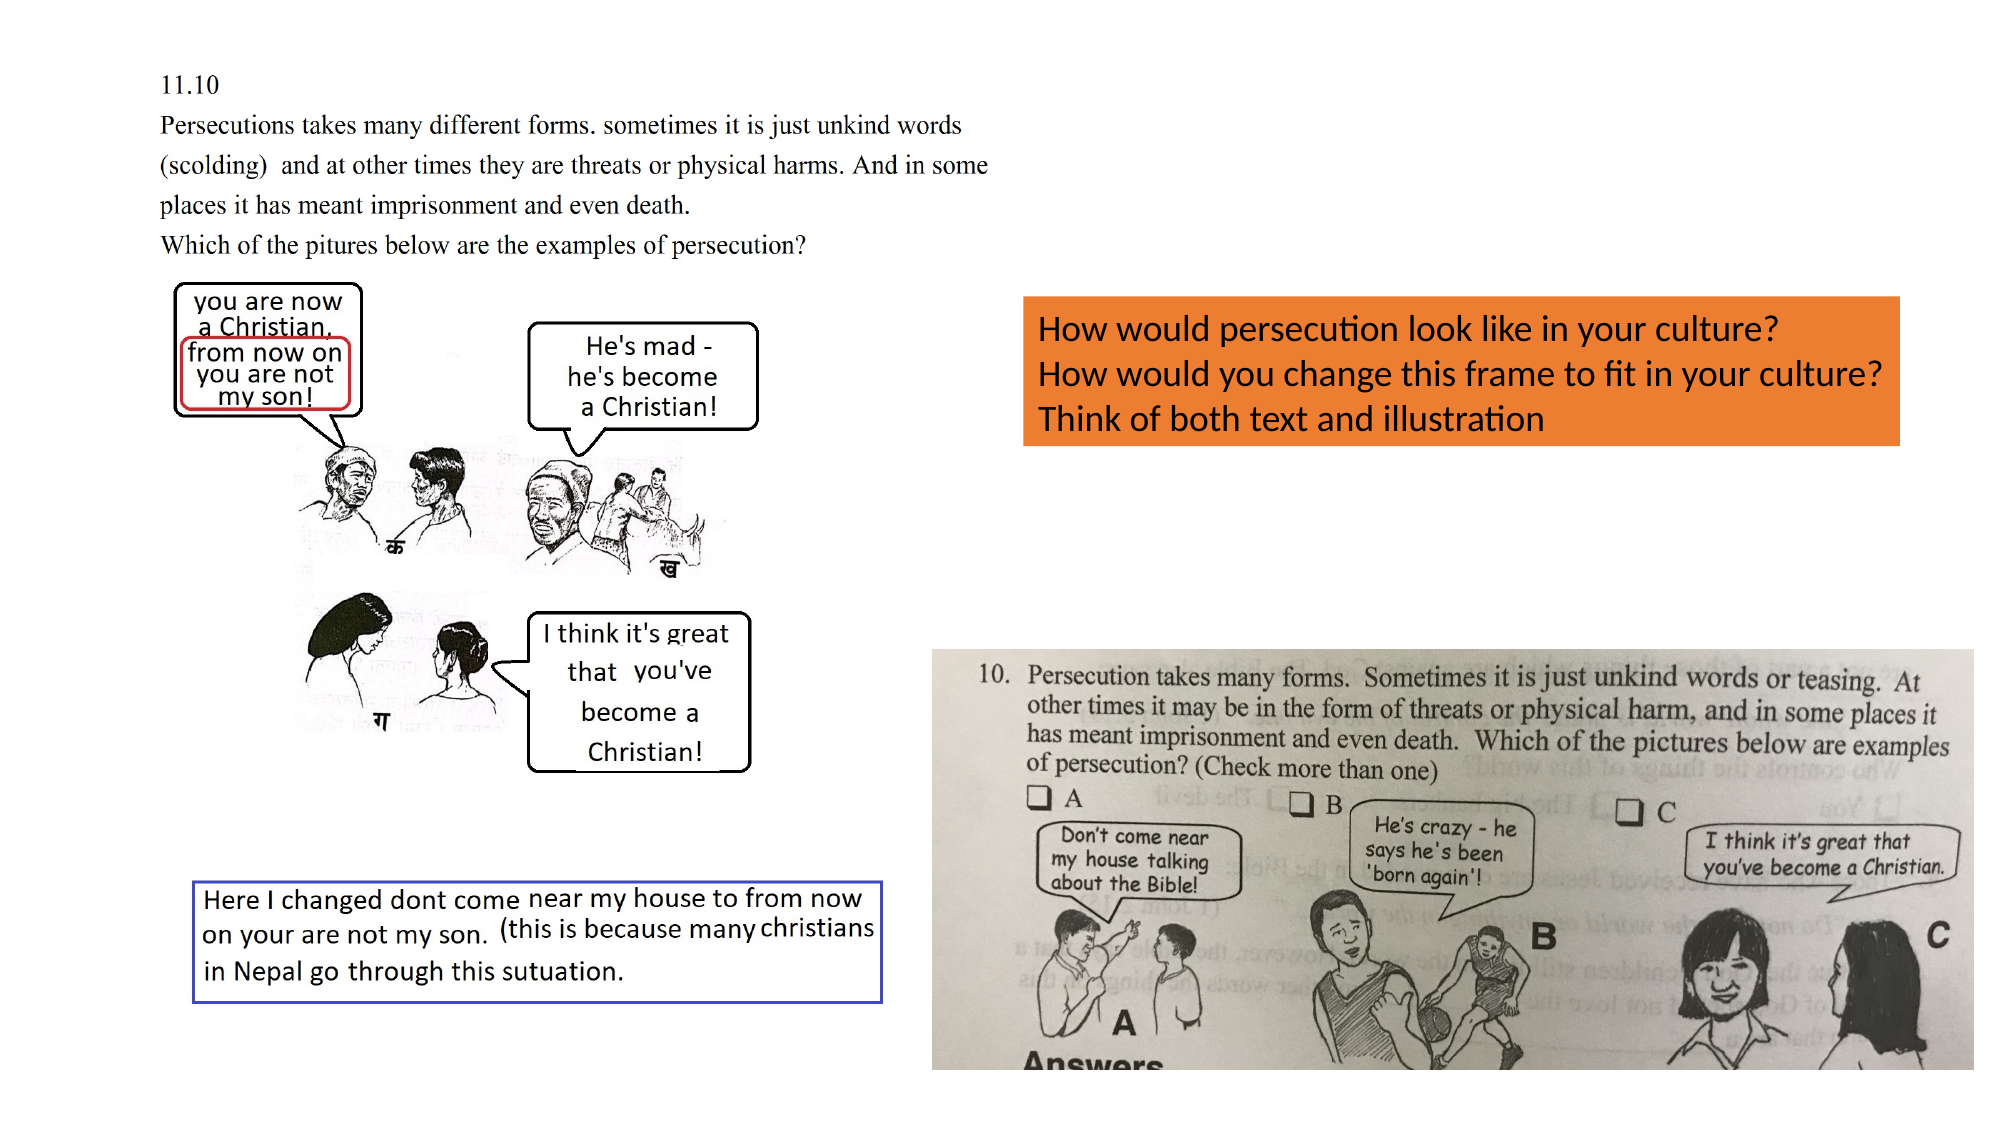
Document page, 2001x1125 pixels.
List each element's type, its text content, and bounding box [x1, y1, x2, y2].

text_box How would persecution look like in your culture? How would you change this frame to fit in your culture? Think of both text and illustration [1023, 296, 1900, 447]
picture [92, 55, 1974, 1070]
